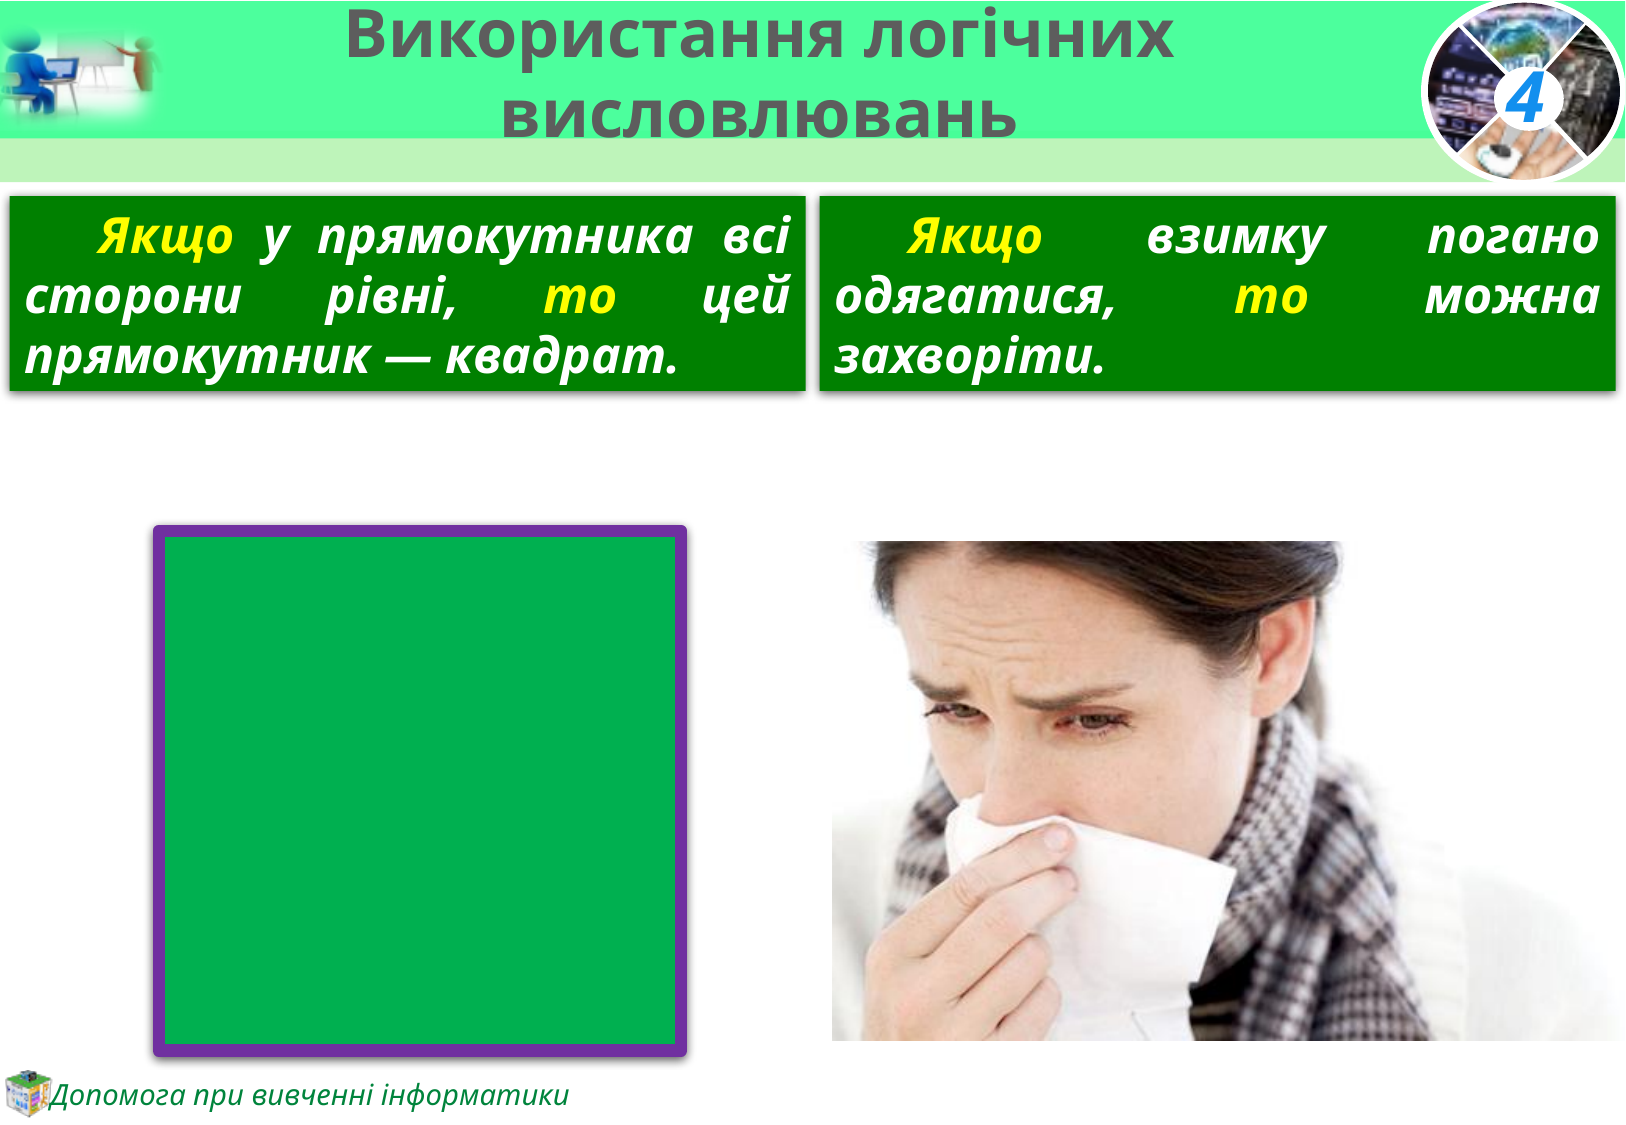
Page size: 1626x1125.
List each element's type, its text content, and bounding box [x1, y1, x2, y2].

picture [339, 1071, 382, 1124]
picture [0, 16, 173, 142]
picture [1428, 27, 1505, 153]
picture [832, 540, 1625, 1041]
picture [1546, 25, 1620, 157]
picture [1458, 117, 1584, 180]
title Використання логічних висловлювань [156, 26, 1363, 114]
text_box Якщо у прямокутника всі сторони рівні, то цей прямокутник — квадрат. [9, 196, 806, 391]
picture [4, 1070, 54, 1119]
text_box Якщо взимку погано одягатися, то можна захворіти. [819, 196, 1616, 391]
text_box [158, 530, 681, 1051]
picture [1462, 2, 1585, 72]
